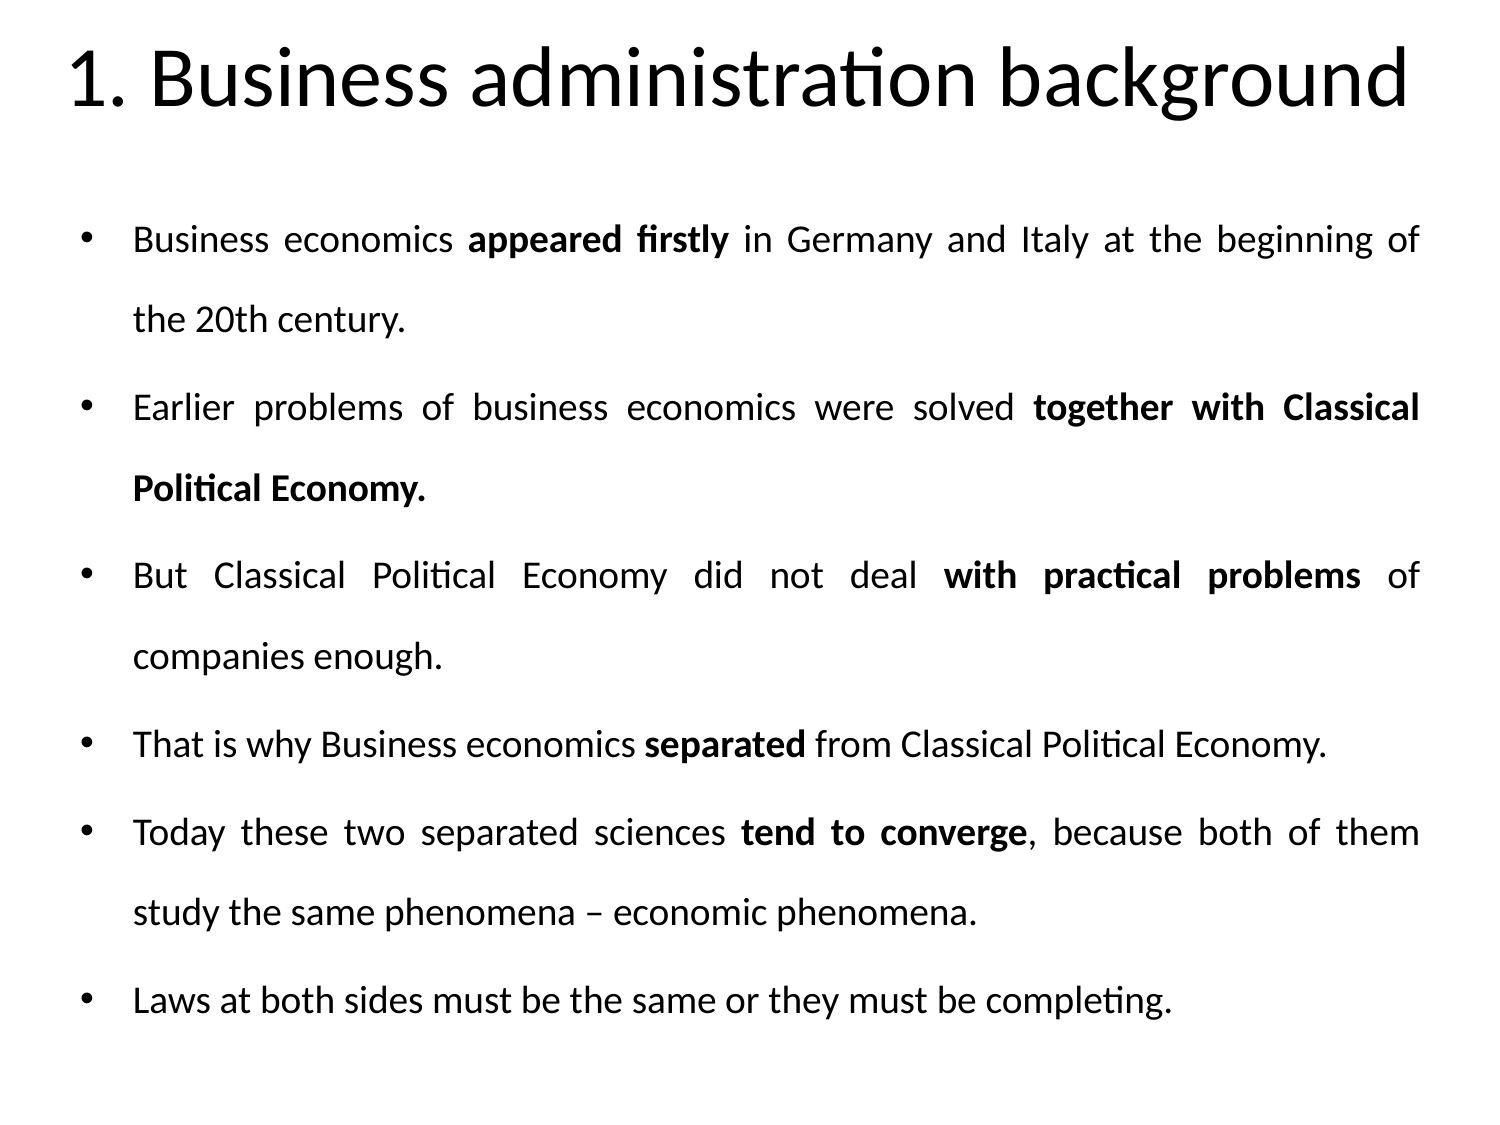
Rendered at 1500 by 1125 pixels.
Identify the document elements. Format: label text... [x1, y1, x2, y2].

list Business economics appeared firstly in Germany and Italy at the beginning of the 20th century. Earlier problems of business economics were solved together with Classical Political Economy. But Classical Political Economy did not deal with practical problems of companies enough. That is why Business economics separated from Classical Political Economy. Today these two separated sciences tend to converge, because both of them study the same phenomena – economic phenomena. Laws at both sides must be the same or they must be completing. [64, 172, 1436, 1125]
title 1. Business administration background [41, 0, 1436, 144]
